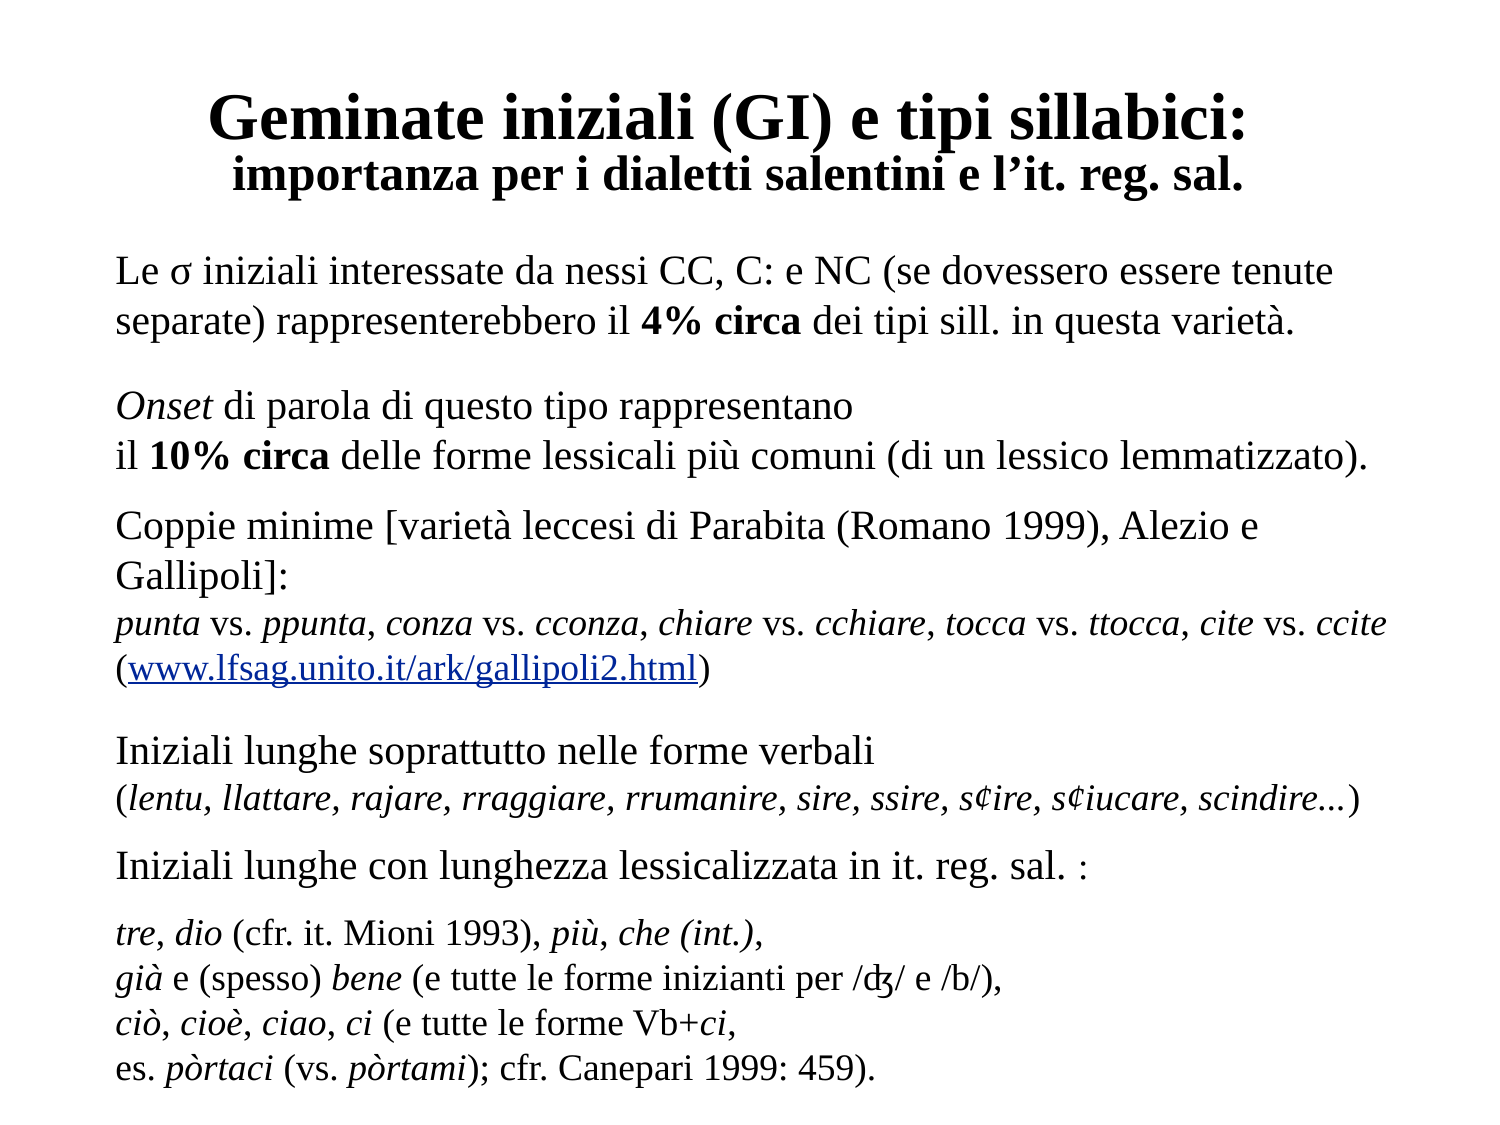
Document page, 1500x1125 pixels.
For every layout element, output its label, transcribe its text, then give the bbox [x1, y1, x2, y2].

text_box Le σ iniziali interessate da nessi CC, C: e NC (se dovessero essere tenute separate) rappresenterebbero il 4% circa dei tipi sill. in questa varietà. Onset di parola di questo tipo rappresentano il 10% circa delle forme lessicali più comuni (di un lessico lemmatizzato). Coppie minime [varietà leccesi di Parabita (Romano 1999), Alezio e Gallipoli]: punta vs. ppunta, conza vs. cconza, chiare vs. cchiare, tocca vs. ttocca, cite vs. ccite (www.lfsag.unito.it/ark/gallipoli2.html) Iniziali lunghe soprattutto nelle forme verbali (lentu, llattare, rajare, rraggiare, rrumanire, sire, ssire, s¢ire, s¢iucare, scindire...) Iniziali lunghe con lunghezza lessicalizzata in it. reg. sal. : tre, dio (cfr. it. Mioni 1993), più, che (int.), già e (spesso) bene (e tutte le forme inizianti per /ʤ/ e /b/), ciò, cioè, ciao, ci (e tutte le forme Vb+ci, es. pòrtaci (vs. pòrtami); cfr. Canepari 1999: 459). [100, 235, 1459, 1096]
title Geminate iniziali (GI) e tipi sillabici: importanza per i dialetti salentini e l’it. reg. sal. [41, 66, 1436, 208]
